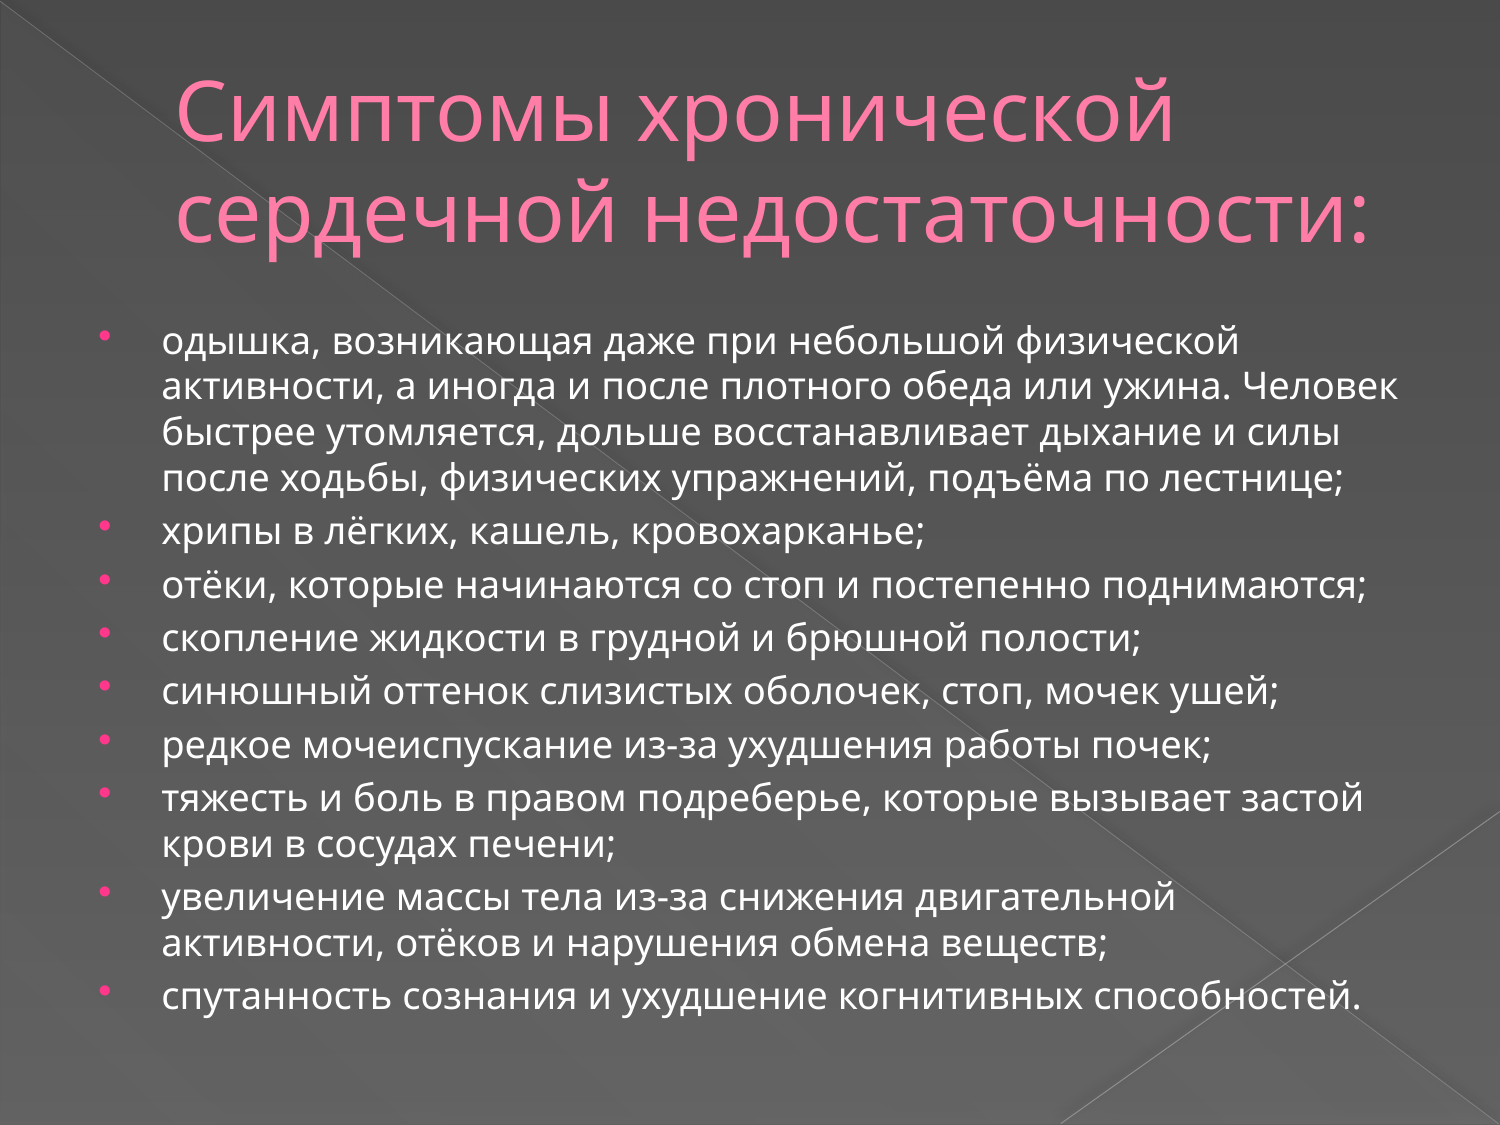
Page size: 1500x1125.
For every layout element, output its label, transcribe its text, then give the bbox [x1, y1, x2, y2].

title Симптомы хронической сердечной недостаточности: [75, 43, 1425, 274]
list одышка, возникающая даже при небольшой физической активности, а иногда и после плотного обеда или ужина. Человек быстрее утомляется, дольше восстанавливает дыхание и силы после ходьбы, физических упражнений, подъёма по лестнице; хрипы в лёгких, кашель, кровохарканье; отёки, которые начинаются со стоп и постепенно поднимаются; скопление жидкости в грудной и брюшной полости; синюшный оттенок слизистых оболочек, стоп, мочек ушей; редкое мочеиспускание из-за ухудшения работы почек; тяжесть и боль в правом подреберье, которые вызывает застой крови в сосудах печени; увеличение массы тела из-за снижения двигательной активности, отёков и нарушения обмена веществ; спутанность сознания и ухудшение когнитивных способностей. [75, 308, 1425, 1059]
